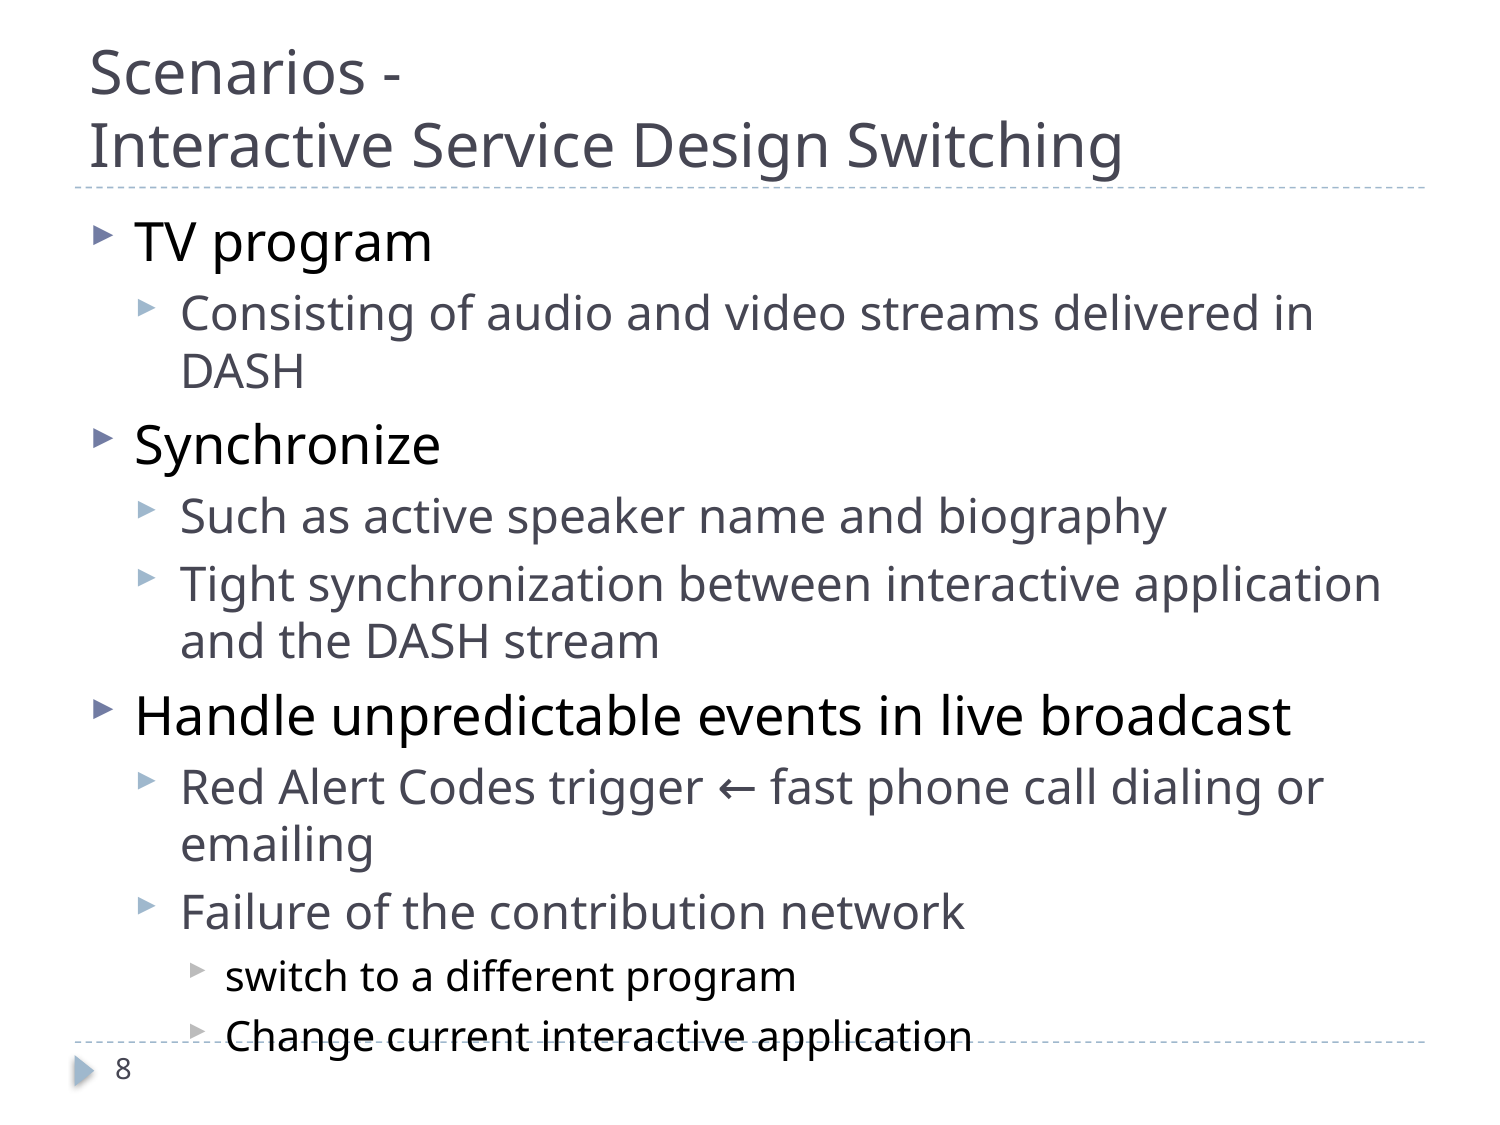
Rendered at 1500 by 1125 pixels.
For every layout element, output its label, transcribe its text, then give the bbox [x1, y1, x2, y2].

slide_number 8 [100, 1042, 426, 1103]
title Scenarios - Interactive Service Design Switching [75, 24, 1425, 188]
list TV program Consisting of audio and video streams delivered in DASH Synchronize Such as active speaker name and biography Tight synchronization between interactive application and the DASH stream Handle unpredictable events in live broadcast Red Alert Codes trigger ← fast phone call dialing or emailing Failure of the contribution network switch to a different program Change current interactive application [75, 200, 1425, 1010]
